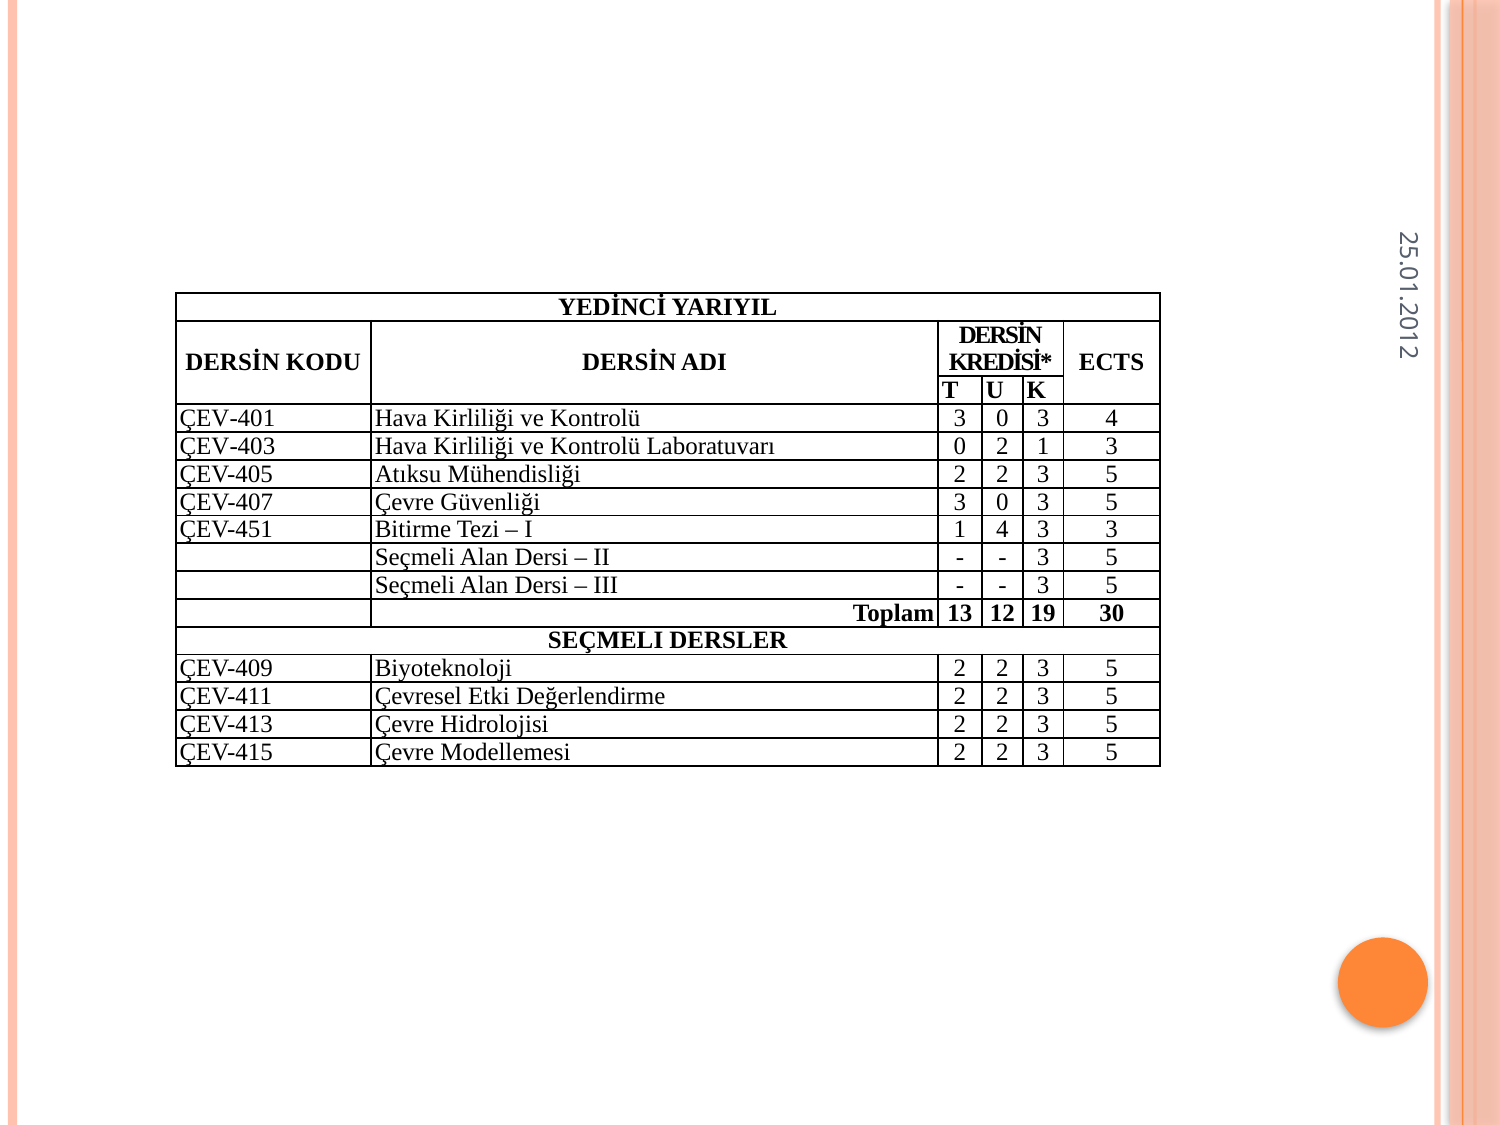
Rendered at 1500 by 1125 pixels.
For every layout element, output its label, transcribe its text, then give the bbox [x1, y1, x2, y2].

table_cell - [939, 544, 981, 570]
table_cell DERSİN ADI [372, 322, 937, 403]
table_cell 19 [1024, 600, 1063, 626]
table_cell 12 [983, 600, 1022, 626]
table_cell ÇEV-415 [177, 739, 370, 765]
table_cell 4 [1064, 405, 1159, 431]
table_cell Atıksu Mühendisliği [372, 461, 937, 487]
table_cell ÇEV-413 [177, 711, 370, 737]
table_cell 3 [1024, 405, 1063, 431]
table_cell 5 [1064, 544, 1159, 570]
table_cell 3 [1024, 683, 1063, 709]
table_cell [177, 572, 370, 598]
table_cell 5 [1064, 739, 1159, 765]
table_cell K [1024, 377, 1063, 403]
table_cell Biyoteknoloji [372, 655, 937, 681]
table_cell 3 [1024, 711, 1063, 737]
table_cell 2 [983, 711, 1022, 737]
table_cell Çevre Hidrolojisi [372, 711, 937, 737]
table_cell Hava Kirliliği ve Kontrolü [372, 405, 937, 431]
table_cell ÇEV-451 [177, 516, 370, 542]
table_cell 2 [939, 683, 981, 709]
table_cell ÇEV-403 [177, 433, 370, 459]
table_cell 3 [1024, 489, 1063, 515]
table_cell 13 [939, 600, 981, 626]
table_cell SEÇMELI DERSLER [177, 628, 1159, 654]
table_cell ÇEV-409 [177, 655, 370, 681]
table_cell ÇEV-401 [177, 405, 370, 431]
table_cell 3 [939, 489, 981, 515]
table_cell Hava Kirliliği ve Kontrolü Laboratuvarı [372, 433, 937, 459]
table_cell - [983, 544, 1022, 570]
table_cell 2 [939, 655, 981, 681]
table_cell 0 [939, 433, 981, 459]
table_cell DERSİN KODU [177, 322, 370, 403]
table_cell ÇEV-405 [177, 461, 370, 487]
table_cell U [983, 377, 1022, 403]
table_cell 2 [983, 739, 1022, 765]
table_cell ÇEV-407 [177, 489, 370, 515]
table_cell 2 [983, 461, 1022, 487]
table_cell 3 [1024, 516, 1063, 542]
table_cell T [939, 377, 981, 403]
table_cell 5 [1064, 711, 1159, 737]
table_cell ÇEV-411 [177, 683, 370, 709]
table_cell DERSİN KREDİSİ* [939, 322, 1063, 375]
table_cell 3 [1024, 461, 1063, 487]
table_cell 3 [1024, 572, 1063, 598]
table_cell 2 [983, 433, 1022, 459]
table_cell 0 [983, 405, 1022, 431]
table_cell - [939, 572, 981, 598]
table_cell 5 [1064, 489, 1159, 515]
table_cell 3 [1024, 739, 1063, 765]
table_cell - [983, 572, 1022, 598]
table_cell 1 [1024, 433, 1063, 459]
table_cell 30 [1064, 600, 1159, 626]
table_cell [177, 600, 370, 626]
table_cell 3 [1064, 433, 1159, 459]
table_cell 3 [1024, 544, 1063, 570]
table_cell 1 [939, 516, 981, 542]
table_cell 5 [1064, 572, 1159, 598]
table_header YEDİNCİ YARIYIL [177, 294, 1159, 320]
table_cell Çevresel Etki Değerlendirme [372, 683, 937, 709]
table_cell 2 [983, 683, 1022, 709]
table_cell Seçmeli Alan Dersi – III [372, 572, 937, 598]
table_cell Çevre Modellemesi [372, 739, 937, 765]
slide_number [1378, 43, 1442, 374]
table_cell 2 [983, 655, 1022, 681]
table_cell Toplam [372, 600, 937, 626]
table_cell ECTS [1064, 322, 1159, 403]
table_cell 5 [1064, 683, 1159, 709]
table_cell 2 [939, 461, 981, 487]
table_cell 5 [1064, 655, 1159, 681]
table_cell 3 [1024, 655, 1063, 681]
table_cell Seçmeli Alan Dersi – II [372, 544, 937, 570]
table_cell 3 [1064, 516, 1159, 542]
table_cell [177, 544, 370, 570]
table_cell 5 [1064, 461, 1159, 487]
table_cell Bitirme Tezi – I [372, 516, 937, 542]
table_cell 0 [983, 489, 1022, 515]
table_cell 4 [983, 516, 1022, 542]
table_cell 3 [939, 405, 981, 431]
table_cell 2 [939, 739, 981, 765]
table_cell 2 [939, 711, 981, 737]
table_cell Çevre Güvenliği [372, 489, 937, 515]
